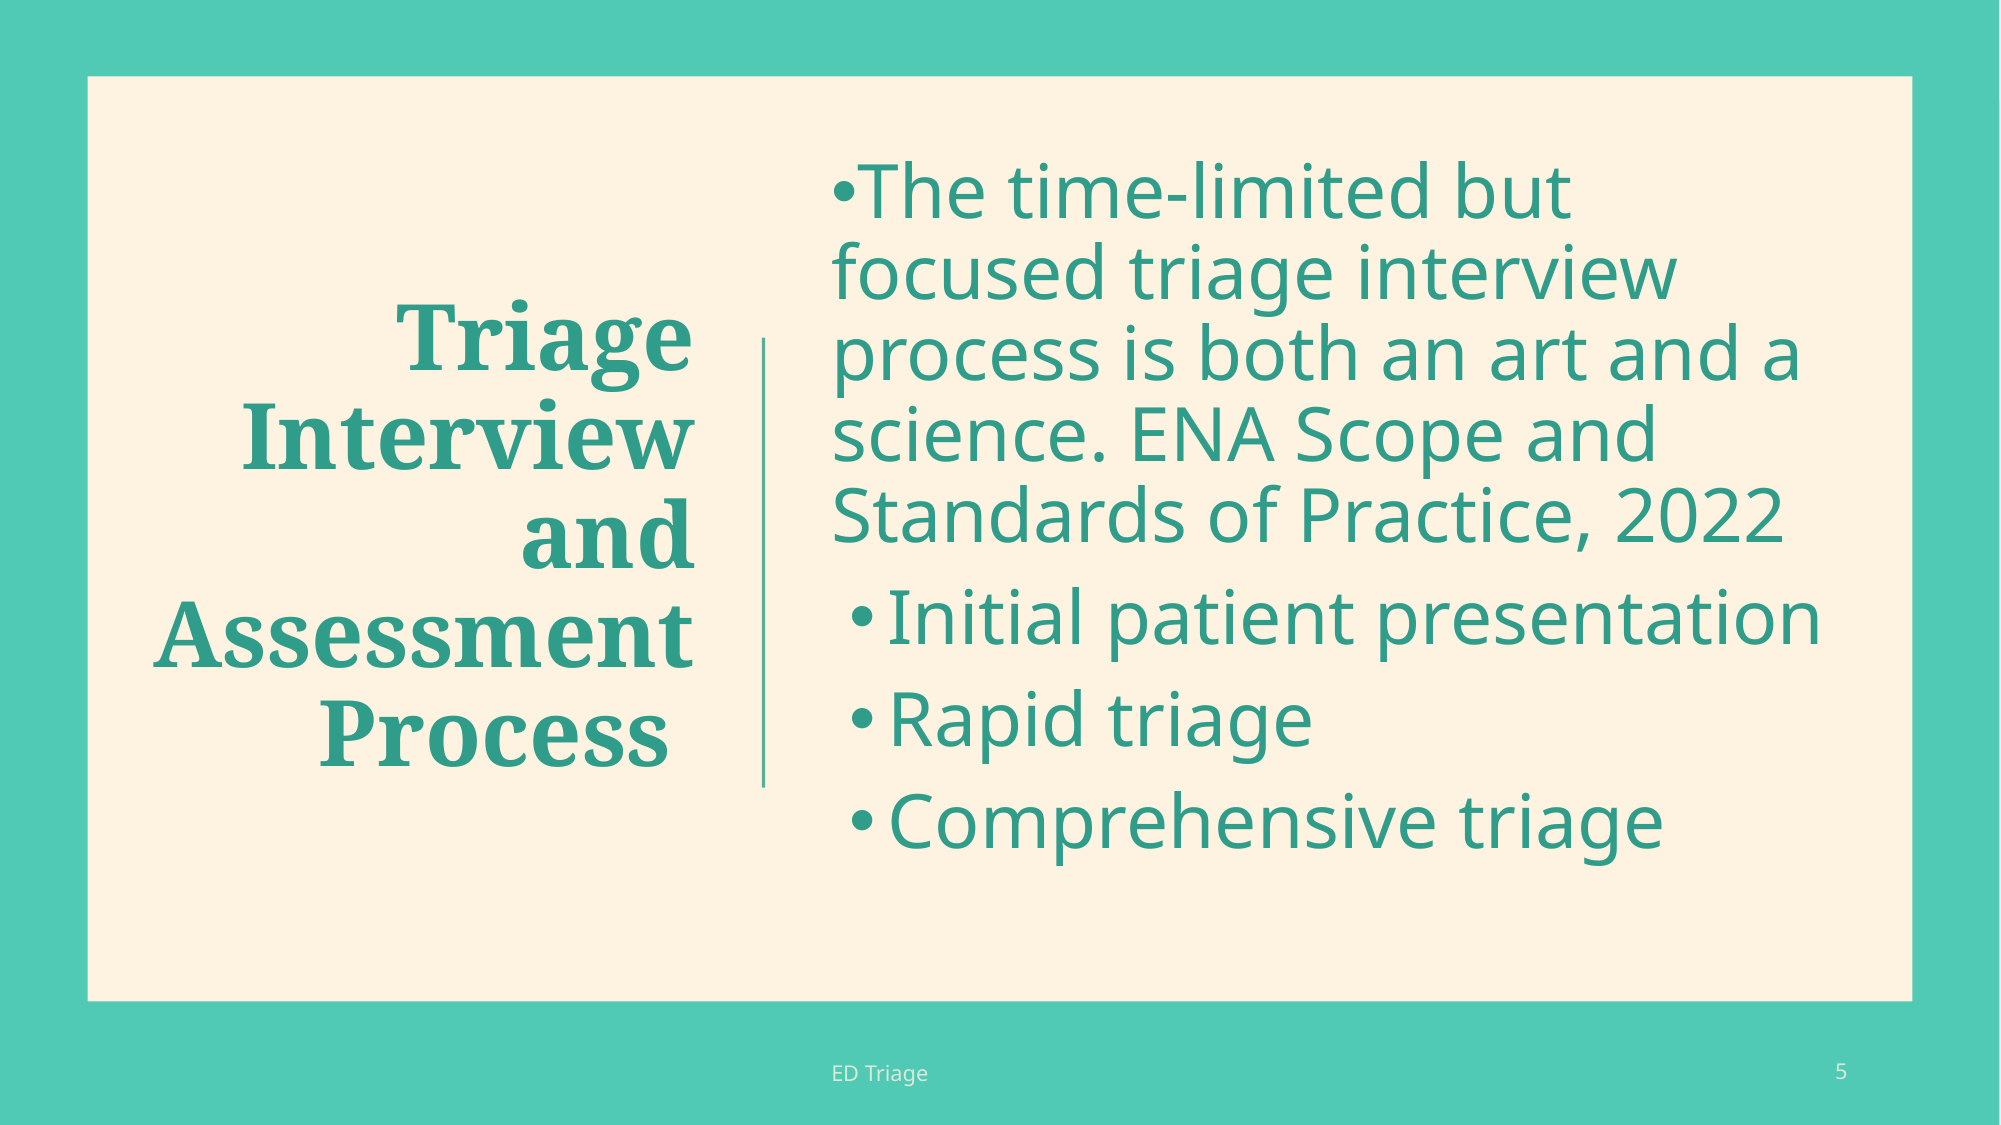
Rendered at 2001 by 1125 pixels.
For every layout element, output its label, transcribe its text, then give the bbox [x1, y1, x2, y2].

slide_number 5 [1734, 1042, 1863, 1103]
text_box [0, 0, 2000, 1125]
title Triage Interview and Assessment Process [137, 146, 711, 932]
footer ED Triage [816, 1042, 1680, 1103]
text_box [86, 75, 1913, 1002]
subtitle The time-limited but focused triage interview process is both an art and a science. ENA Scope and Standards of Practice, 2022 Initial patient presentation Rapid triage Comprehensive triage [816, 146, 1863, 932]
